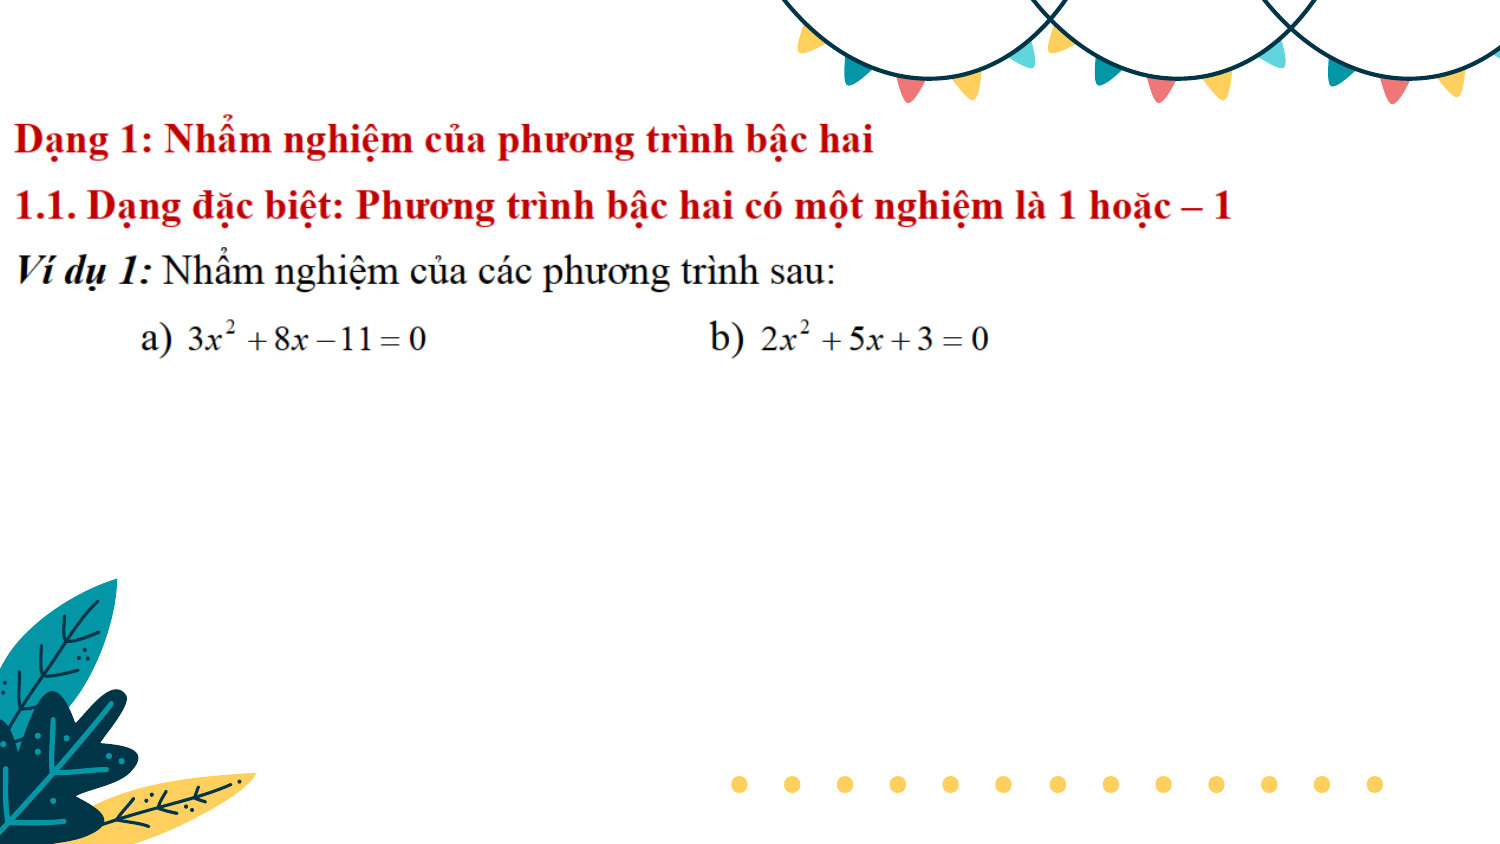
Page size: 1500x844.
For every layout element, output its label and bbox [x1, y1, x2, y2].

picture [0, 111, 1262, 374]
